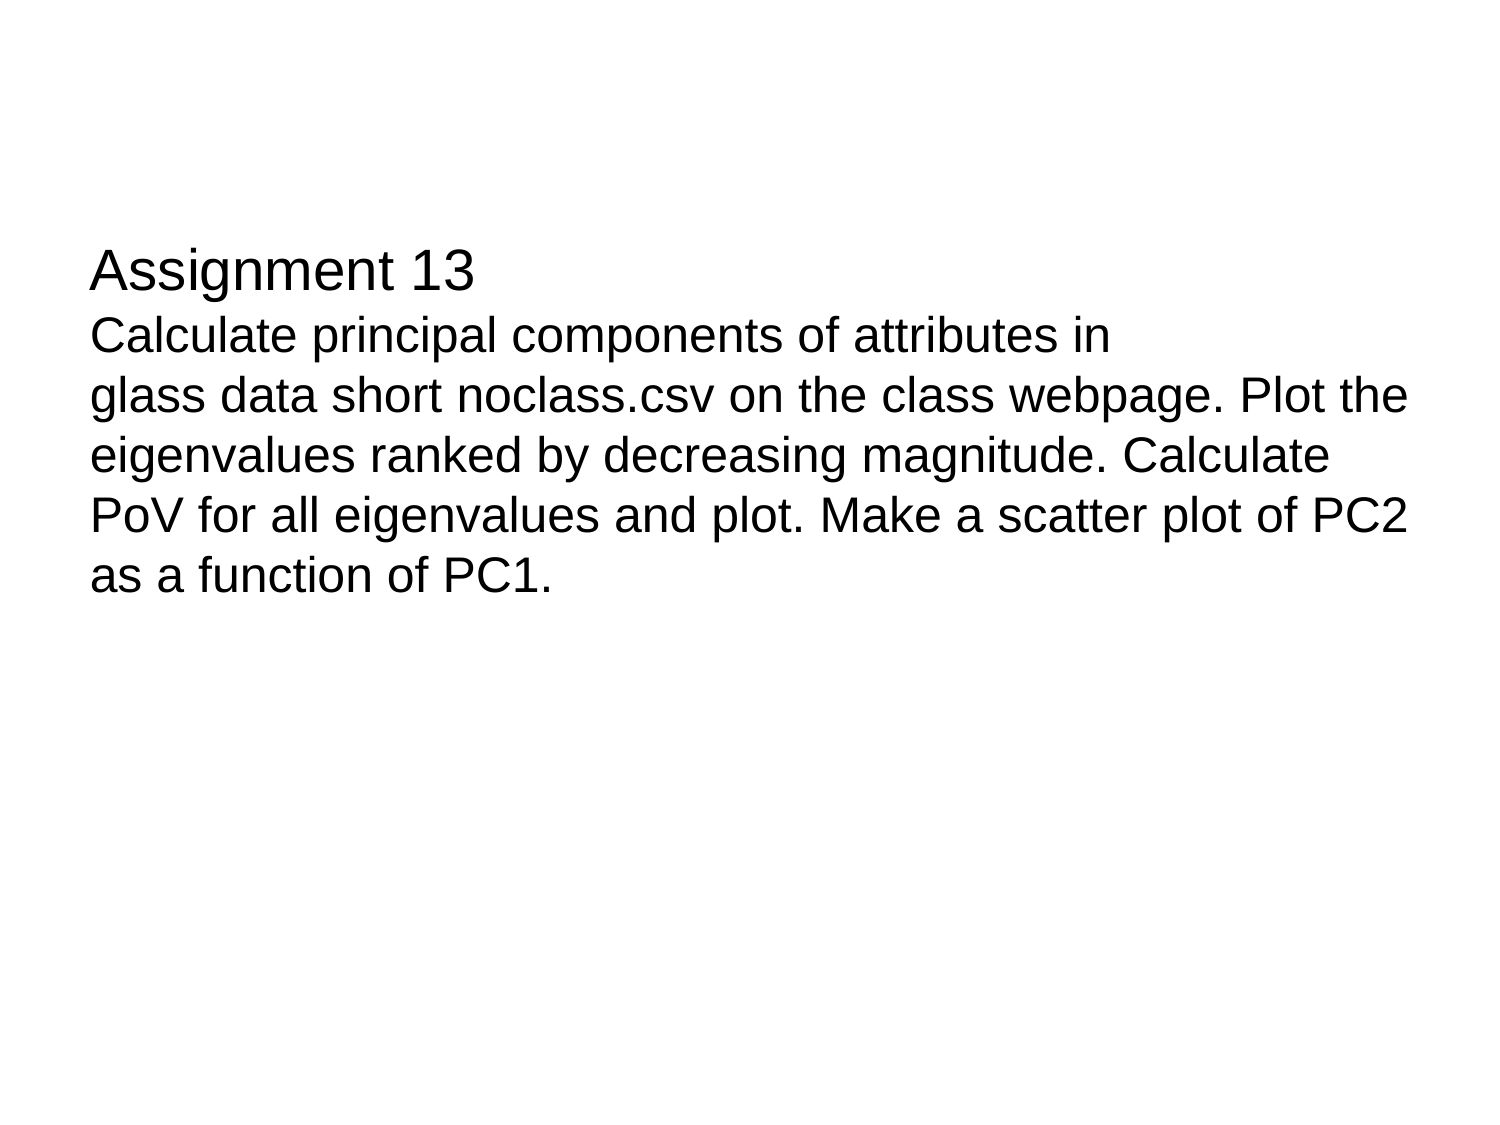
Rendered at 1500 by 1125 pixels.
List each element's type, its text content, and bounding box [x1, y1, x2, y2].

text_box Assignment 13 Calculate principal components of attributes in glass data short noclass.csv on the class webpage. Plot the eigenvalues ranked by decreasing magnitude. Calculate PoV for all eigenvalues and plot. Make a scatter plot of PC2 as a function of PC1. [74, 224, 1438, 610]
